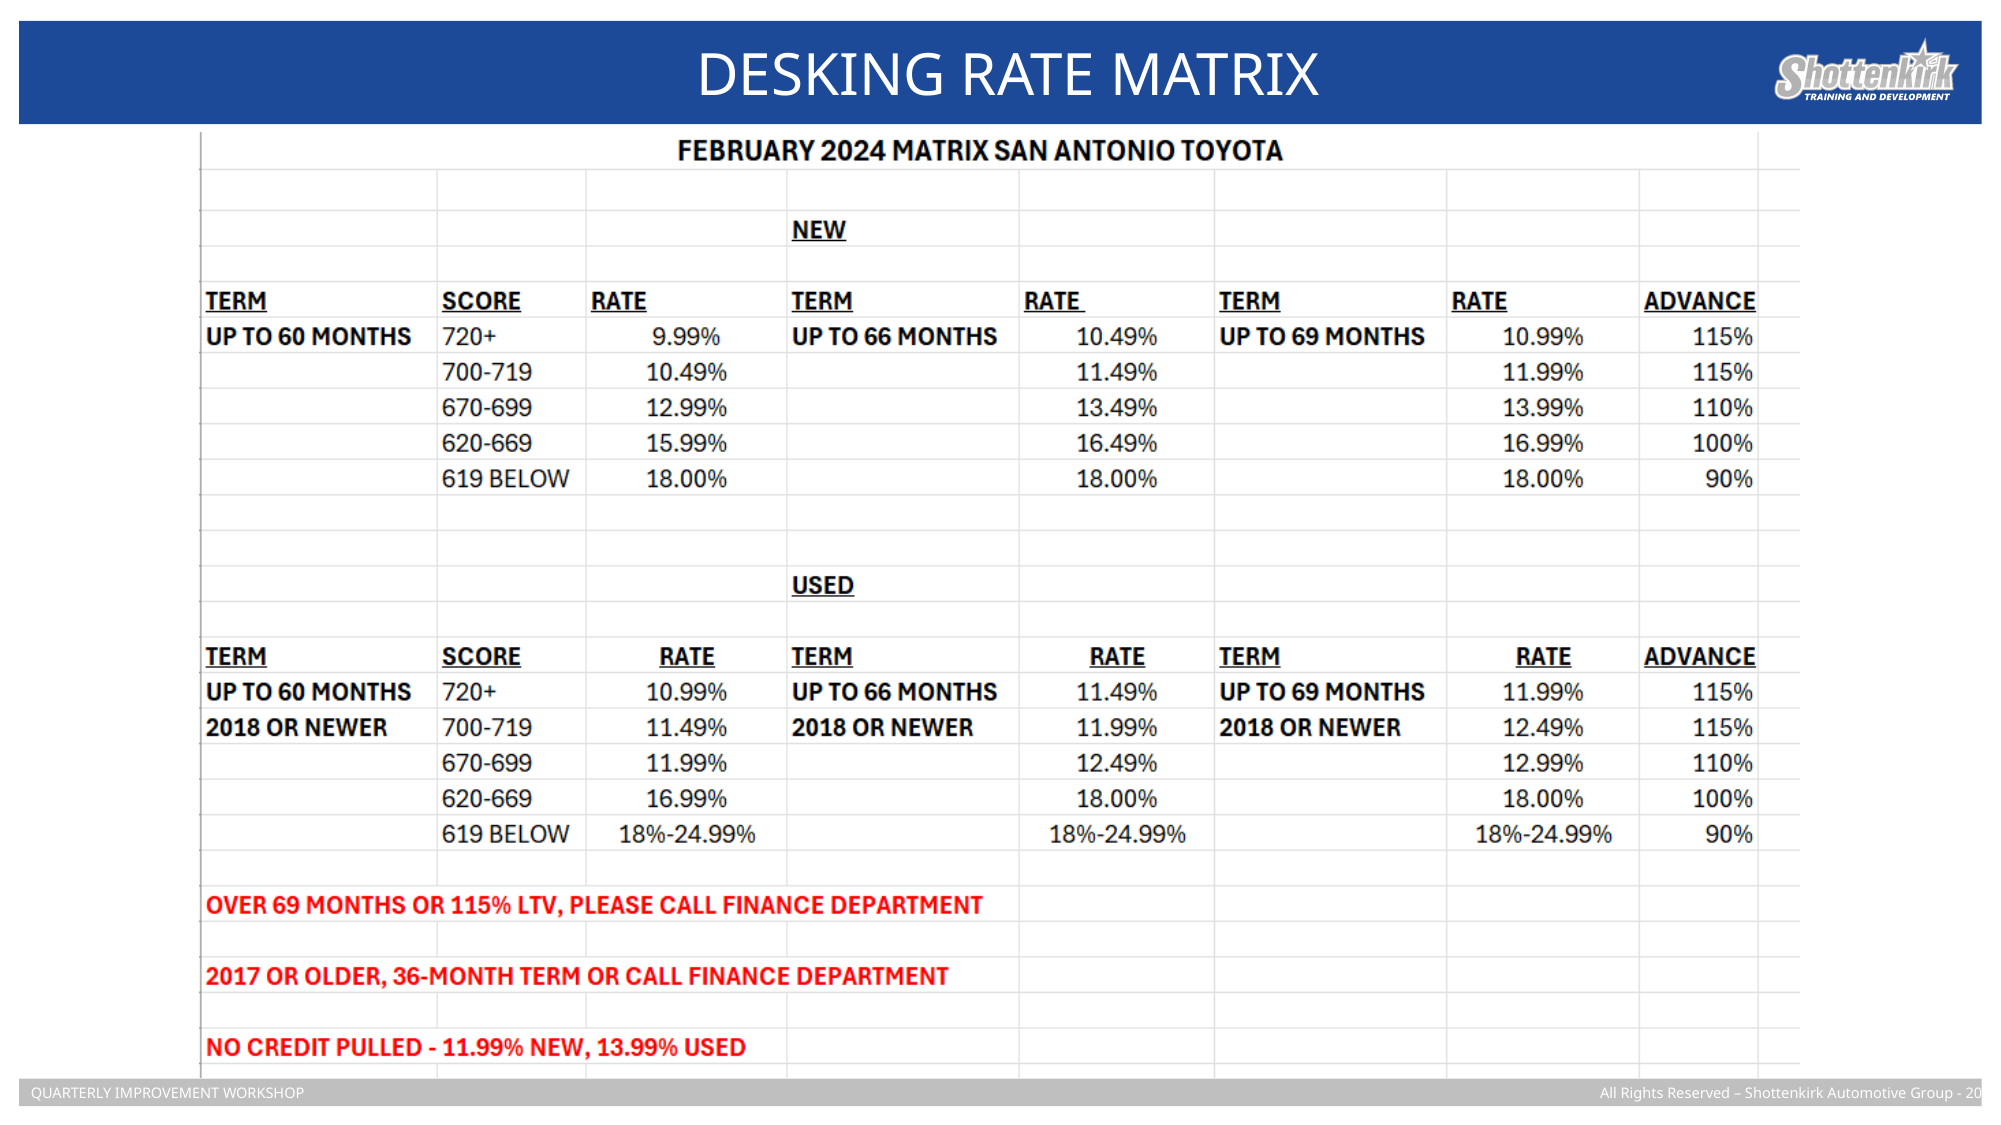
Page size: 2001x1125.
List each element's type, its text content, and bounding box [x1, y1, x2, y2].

picture [199, 132, 1800, 1078]
text_box All Rights Reserved – Shottenkirk Automotive Group - 2024 [1585, 1076, 2000, 1109]
text_box [420, 1078, 1585, 1107]
text_box DESKING RATE MATRIX [18, 20, 1983, 125]
picture [1772, 36, 1961, 108]
text_box QUARTERLY IMPROVEMENT WORKSHOP [16, 1076, 420, 1109]
